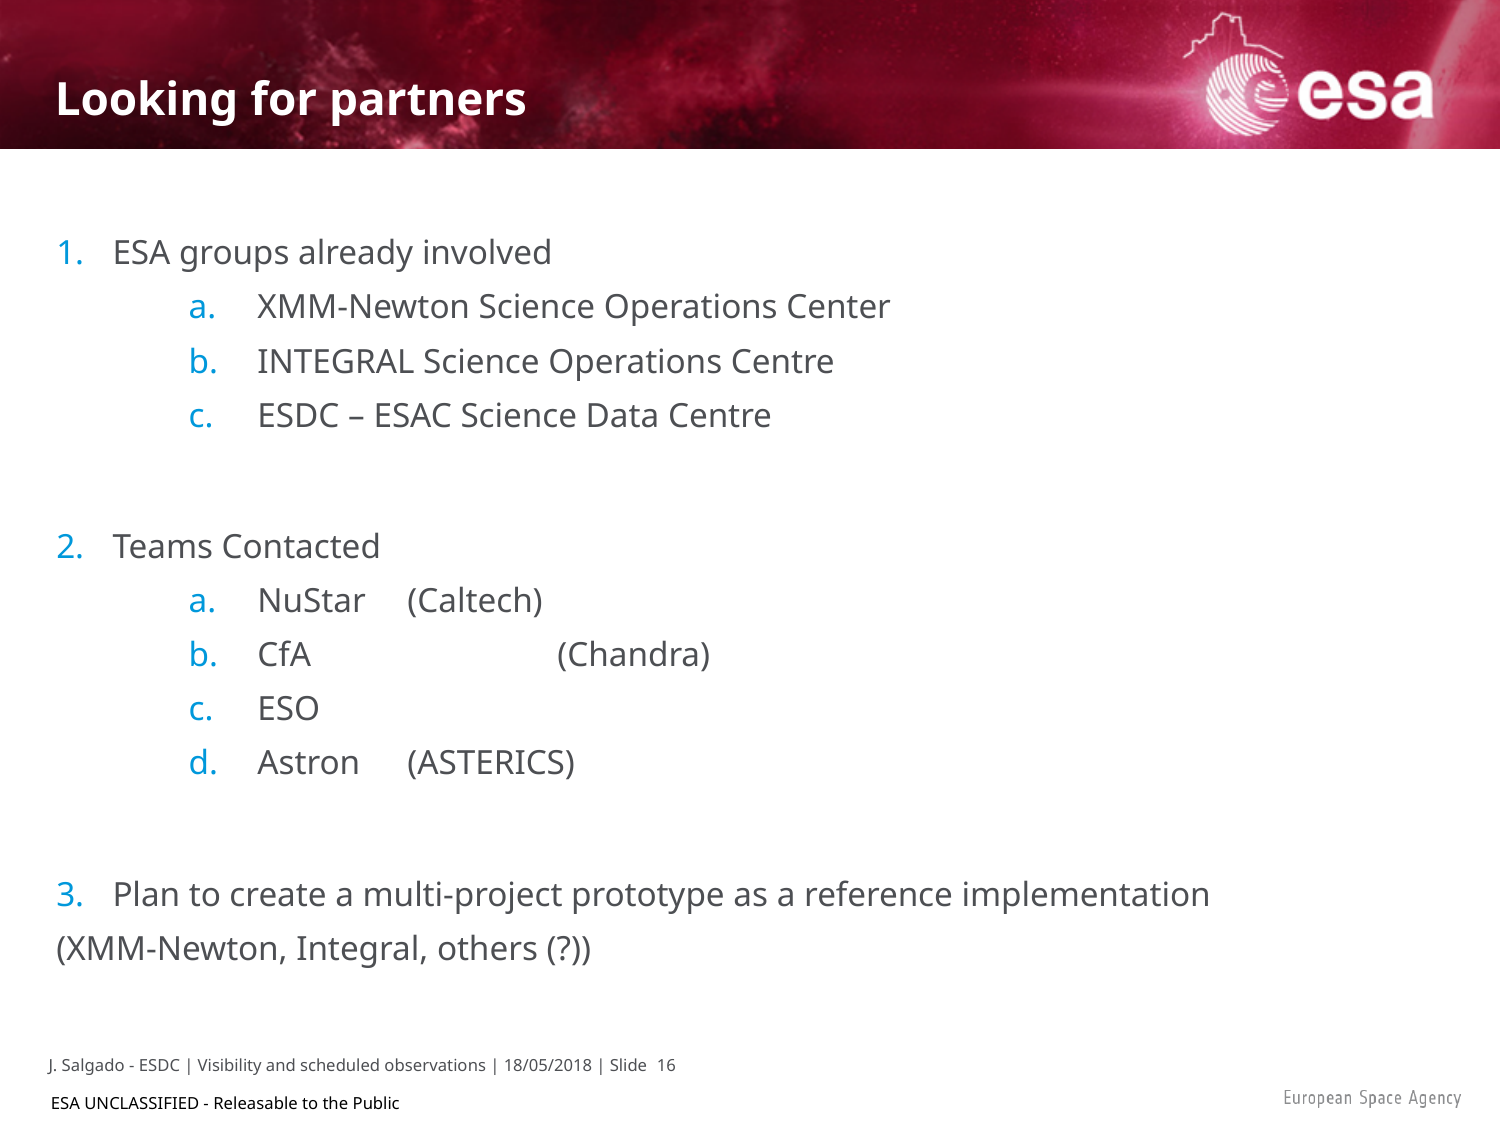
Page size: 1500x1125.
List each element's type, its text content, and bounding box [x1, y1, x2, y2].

title Looking for partners [40, 62, 1105, 133]
picture [1264, 1082, 1500, 1121]
picture [0, 0, 1500, 149]
list ESA groups already involved XMM-Newton Science Operations Center INTEGRAL Science Operations Centre ESDC – ESAC Science Data Centre Teams Contacted NuStar (Caltech) CfA (Chandra) ESO Astron (ASTERICS) Plan to create a multi-project prototype as a reference implementation (XMM-Newton, Integral, others (?)) [41, 216, 1472, 1007]
